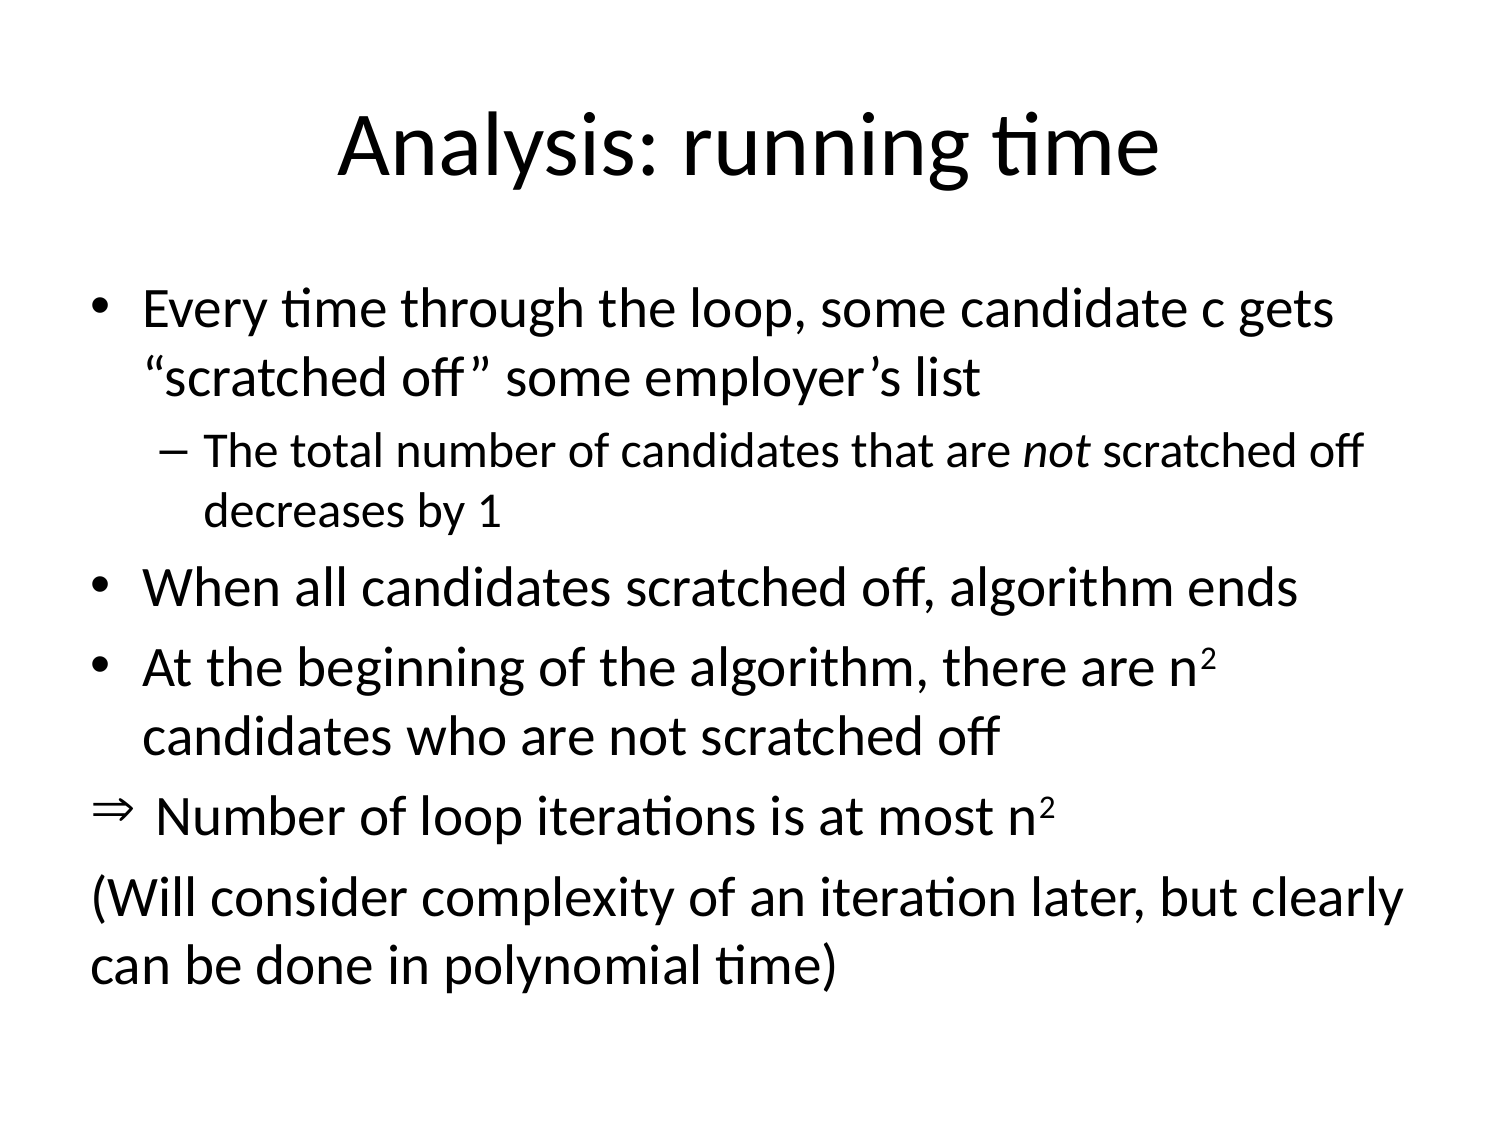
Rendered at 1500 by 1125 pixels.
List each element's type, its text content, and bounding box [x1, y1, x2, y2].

list Every time through the loop, some candidate c gets “scratched off” some employer’s list The total number of candidates that are not scratched off decreases by 1 When all candidates scratched off, algorithm ends At the beginning of the algorithm, there are n2 candidates who are not scratched off Number of loop iterations is at most n2 (Will consider complexity of an iteration later, but clearly can be done in polynomial time) [75, 262, 1425, 1005]
title Analysis: running time [75, 45, 1425, 233]
